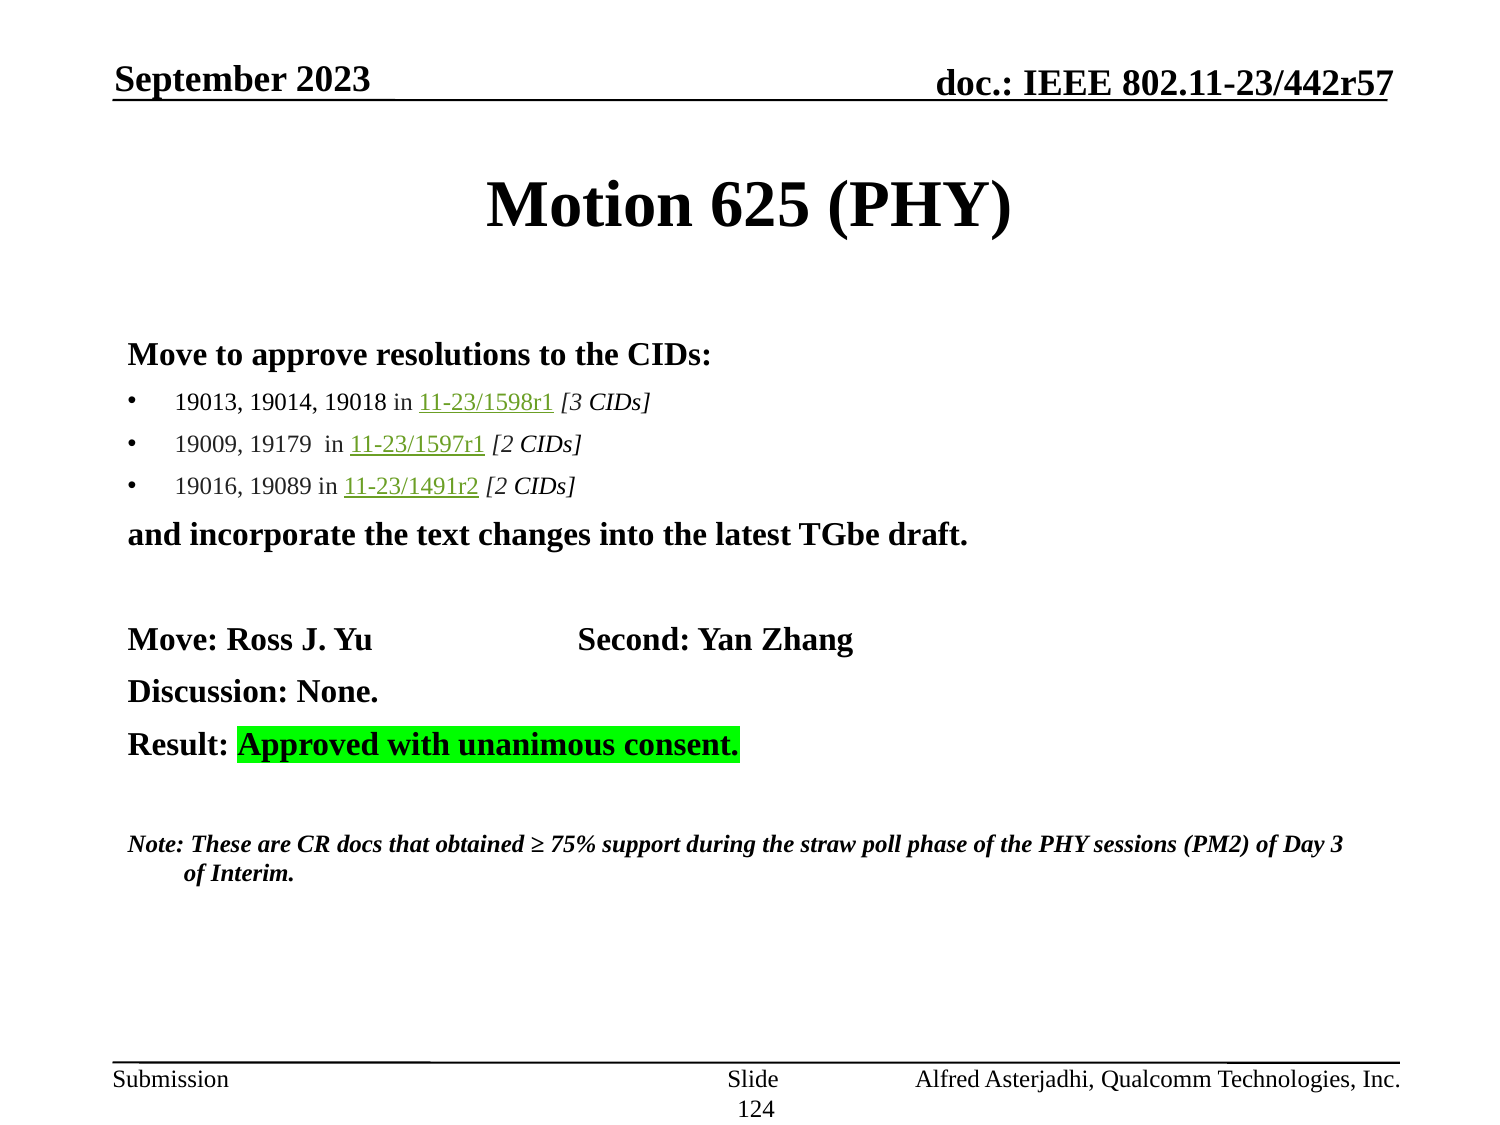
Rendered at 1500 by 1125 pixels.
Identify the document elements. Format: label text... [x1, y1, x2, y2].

footer Alfred Asterjadhi, Qualcomm Technologies, Inc. [878, 1061, 1402, 1093]
slide_number Slide 124 [712, 1061, 800, 1123]
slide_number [114, 54, 423, 100]
list Move to approve resolutions to the CIDs: 19013, 19014, 19018 in 11-23/1598r1 [3 CIDs] 19009, 19179 in 11-23/1597r1 [2 CIDs] 19016, 19089 in 11-23/1491r2 [2 CIDs] and incorporate the text changes into the latest TGbe draft. Move: Ross J. Yu Second: Yan Zhang Discussion: None. Result: Approved with unanimous consent. Note: These are CR docs that obtained ≥ 75% support during the straw poll phase of the PHY sessions (PM2) of Day 3 of Interim. [112, 324, 1388, 1063]
title Motion 625 (PHY) [112, 112, 1388, 288]
